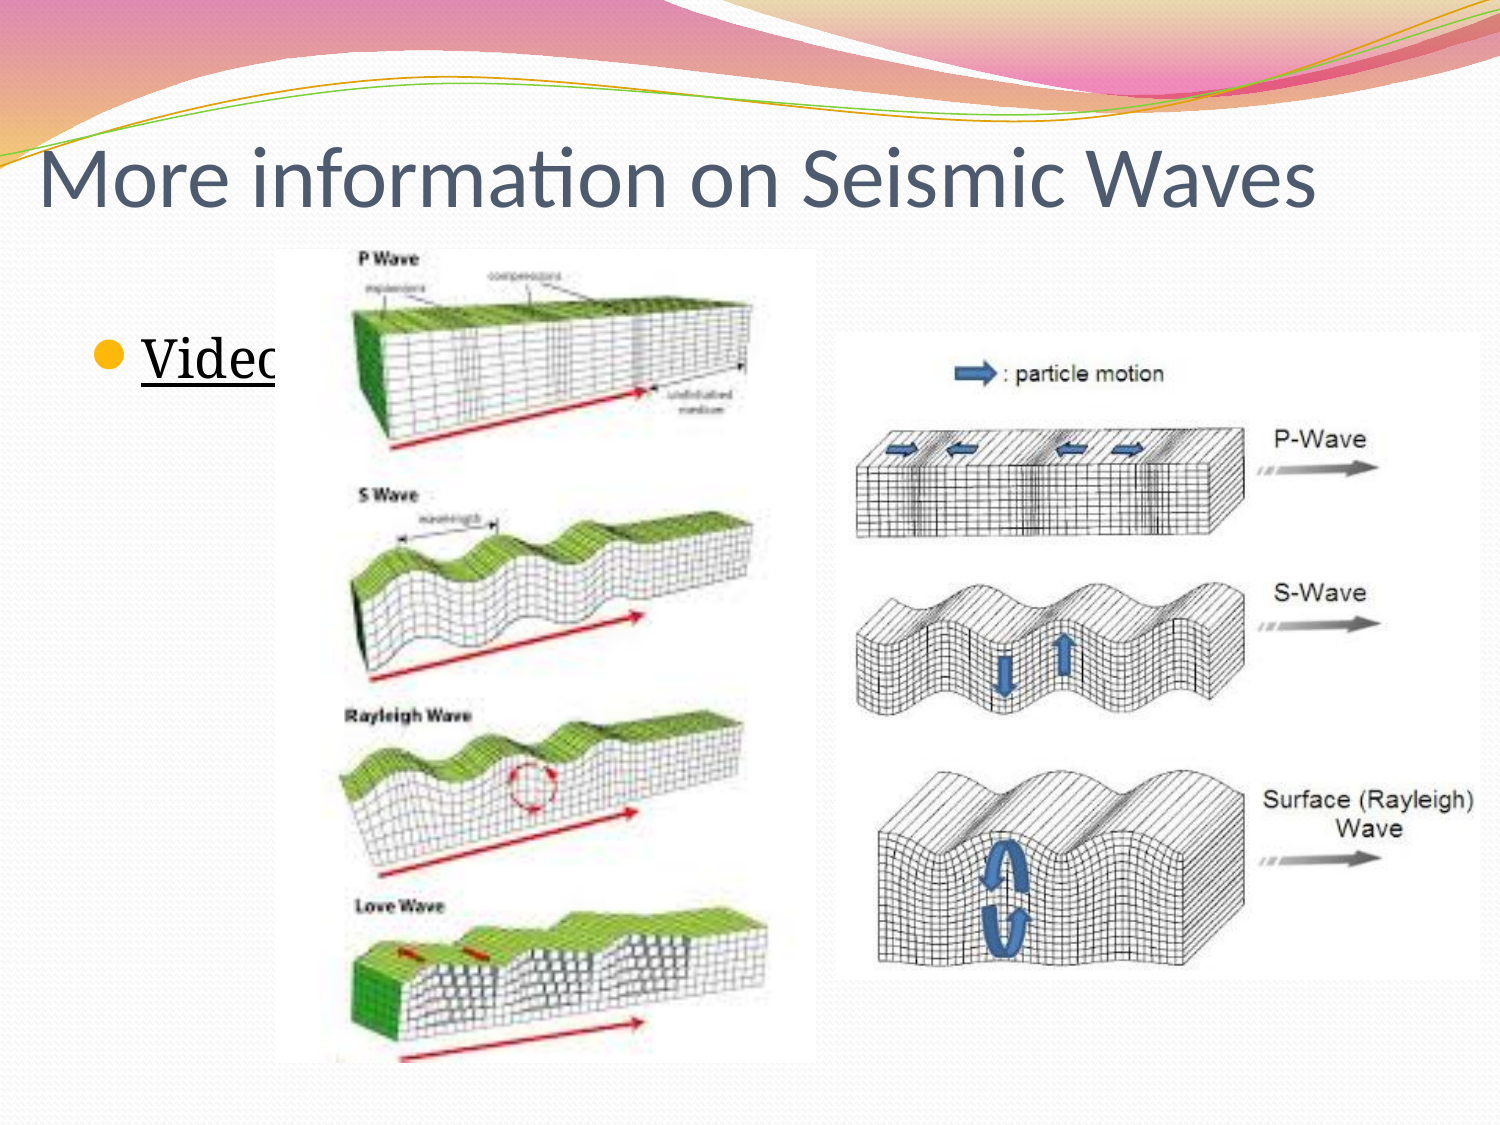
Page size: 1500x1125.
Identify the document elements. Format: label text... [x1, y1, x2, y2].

picture [274, 249, 816, 1063]
list Video [822, 317, 1425, 1038]
list Video [75, 317, 267, 1038]
picture [836, 332, 1480, 980]
title More information on Seismic Waves [37, 37, 1463, 225]
